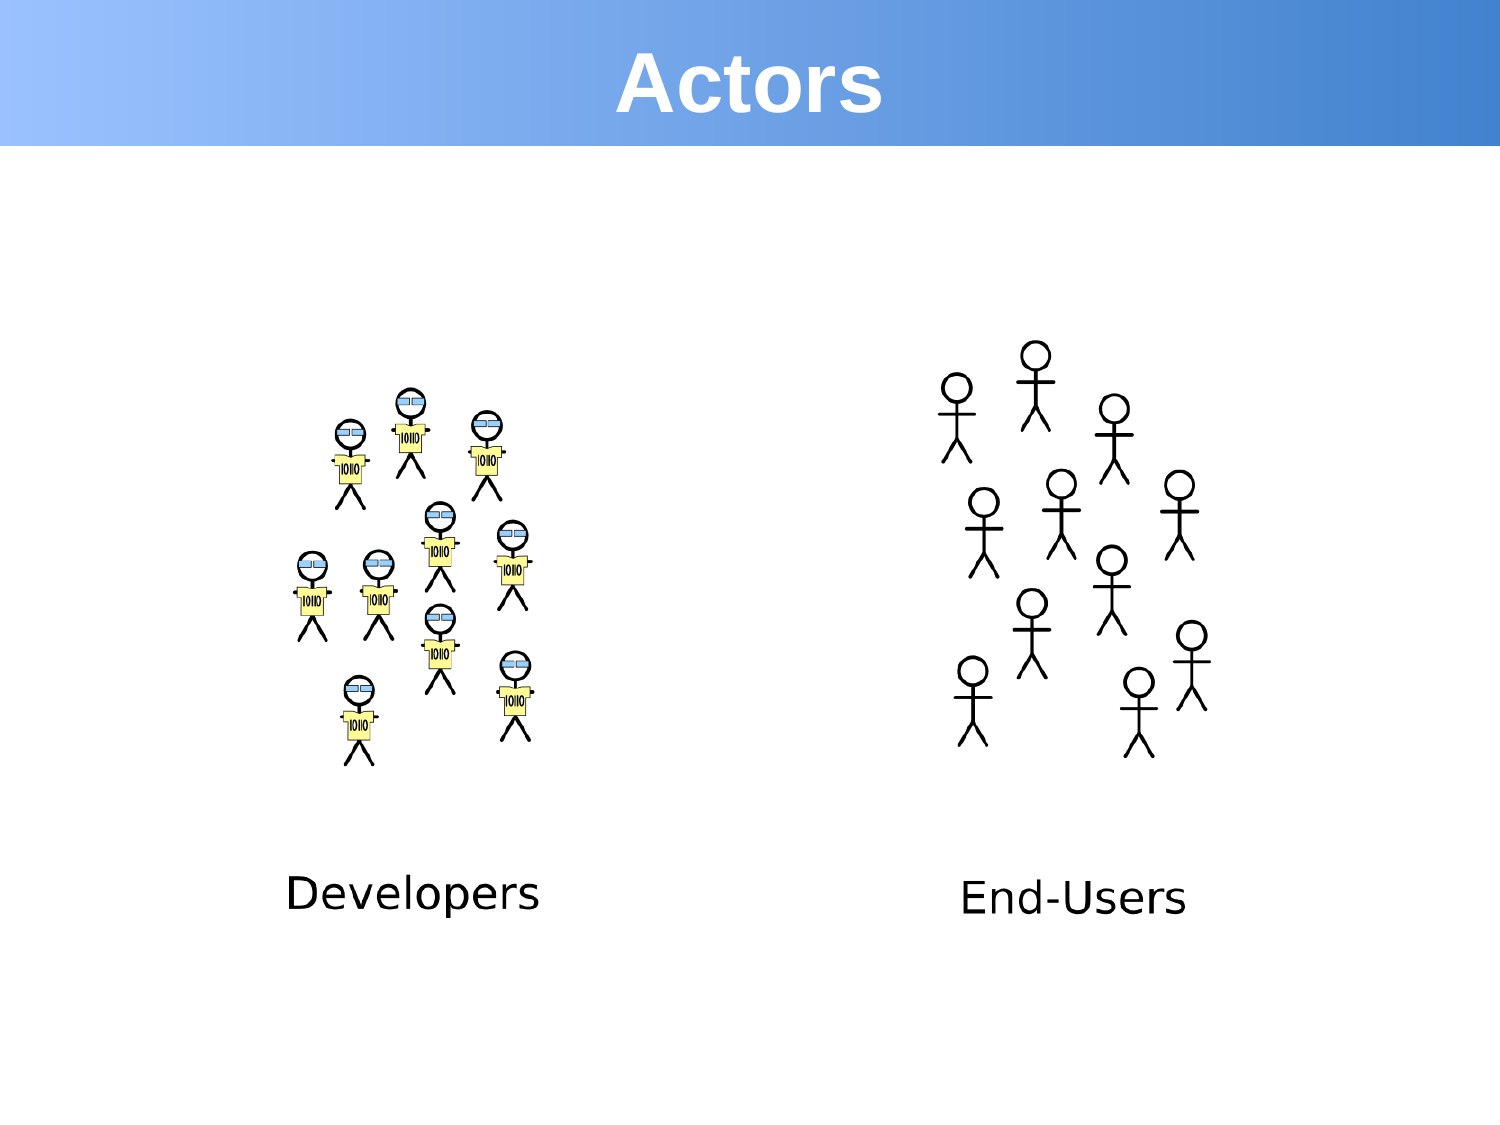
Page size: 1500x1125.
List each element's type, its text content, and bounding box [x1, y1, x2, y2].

text_box [0, 0, 1500, 147]
title Actors [17, 19, 1483, 138]
picture [288, 231, 1211, 918]
